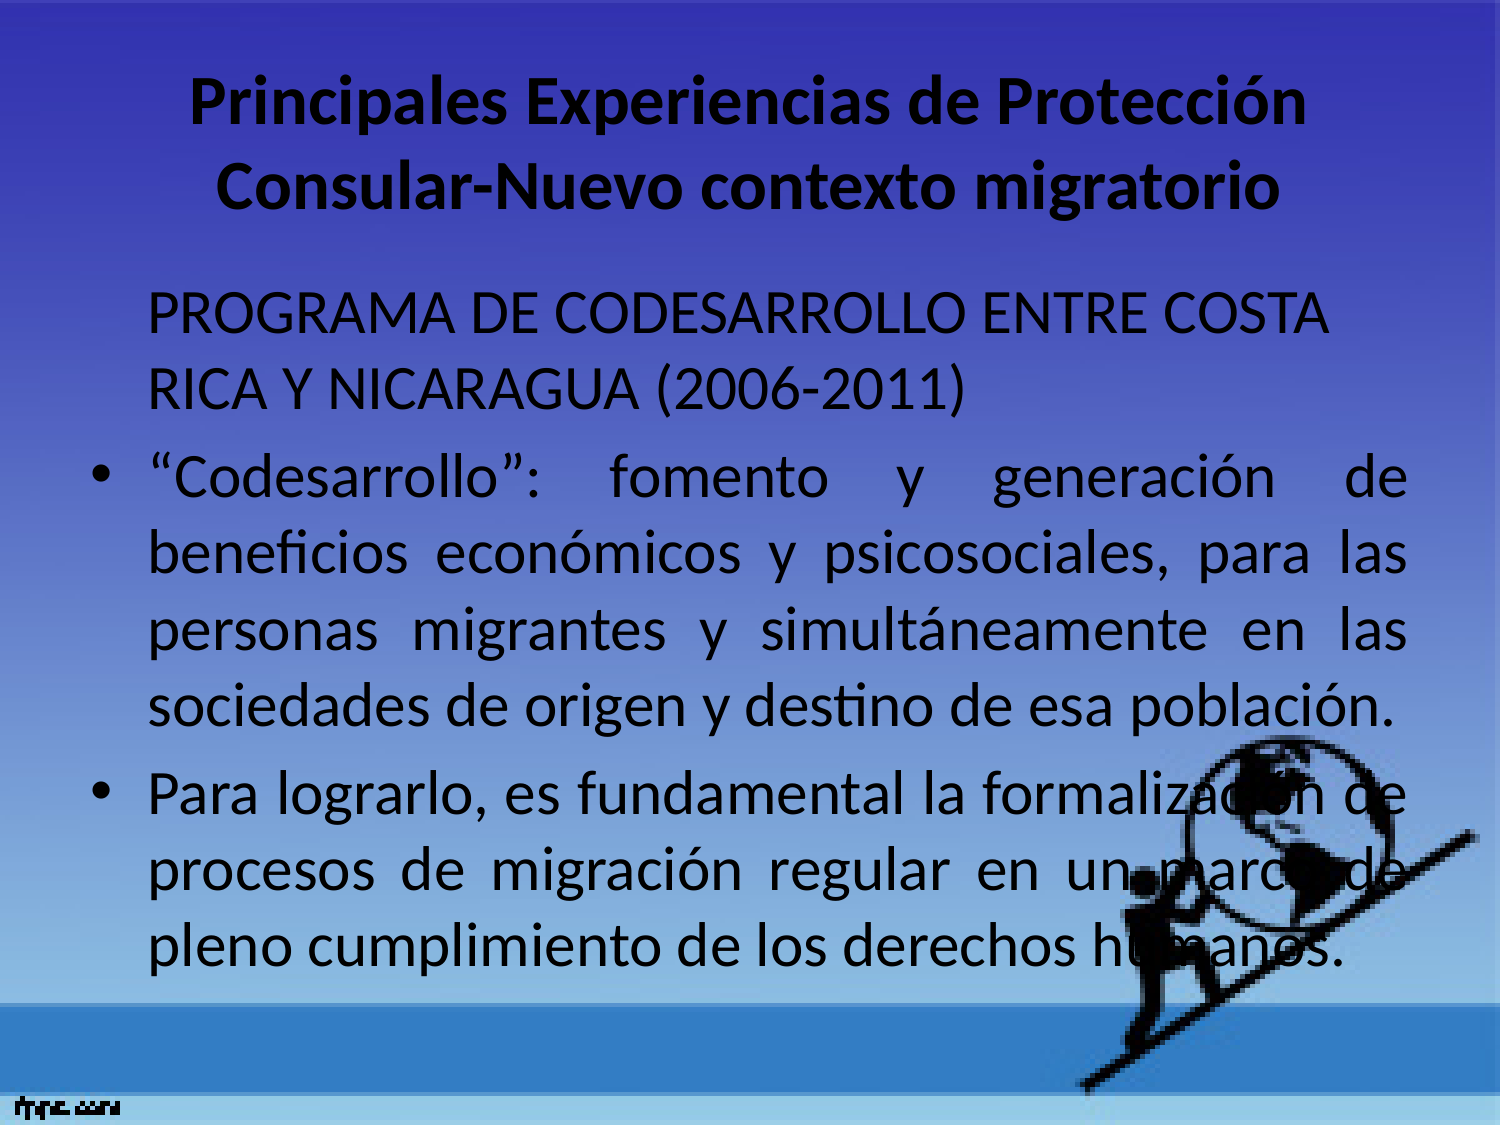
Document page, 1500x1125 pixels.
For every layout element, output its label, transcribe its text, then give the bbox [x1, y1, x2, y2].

list PROGRAMA DE CODESARROLLO ENTRE COSTA RICA Y NICARAGUA (2006-2011) “Codesarrollo”: fomento y generación de beneficios económicos y psicosociales, para las personas migrantes y simultáneamente en las sociedades de origen y destino de esa población. Para lograrlo, es fundamental la formalización de procesos de migración regular en un marco de pleno cumplimiento de los derechos humanos. [75, 262, 1425, 1005]
picture [0, 0, 1500, 1125]
title Principales Experiencias de Protección Consular-Nuevo contexto migratorio [75, 45, 1425, 233]
